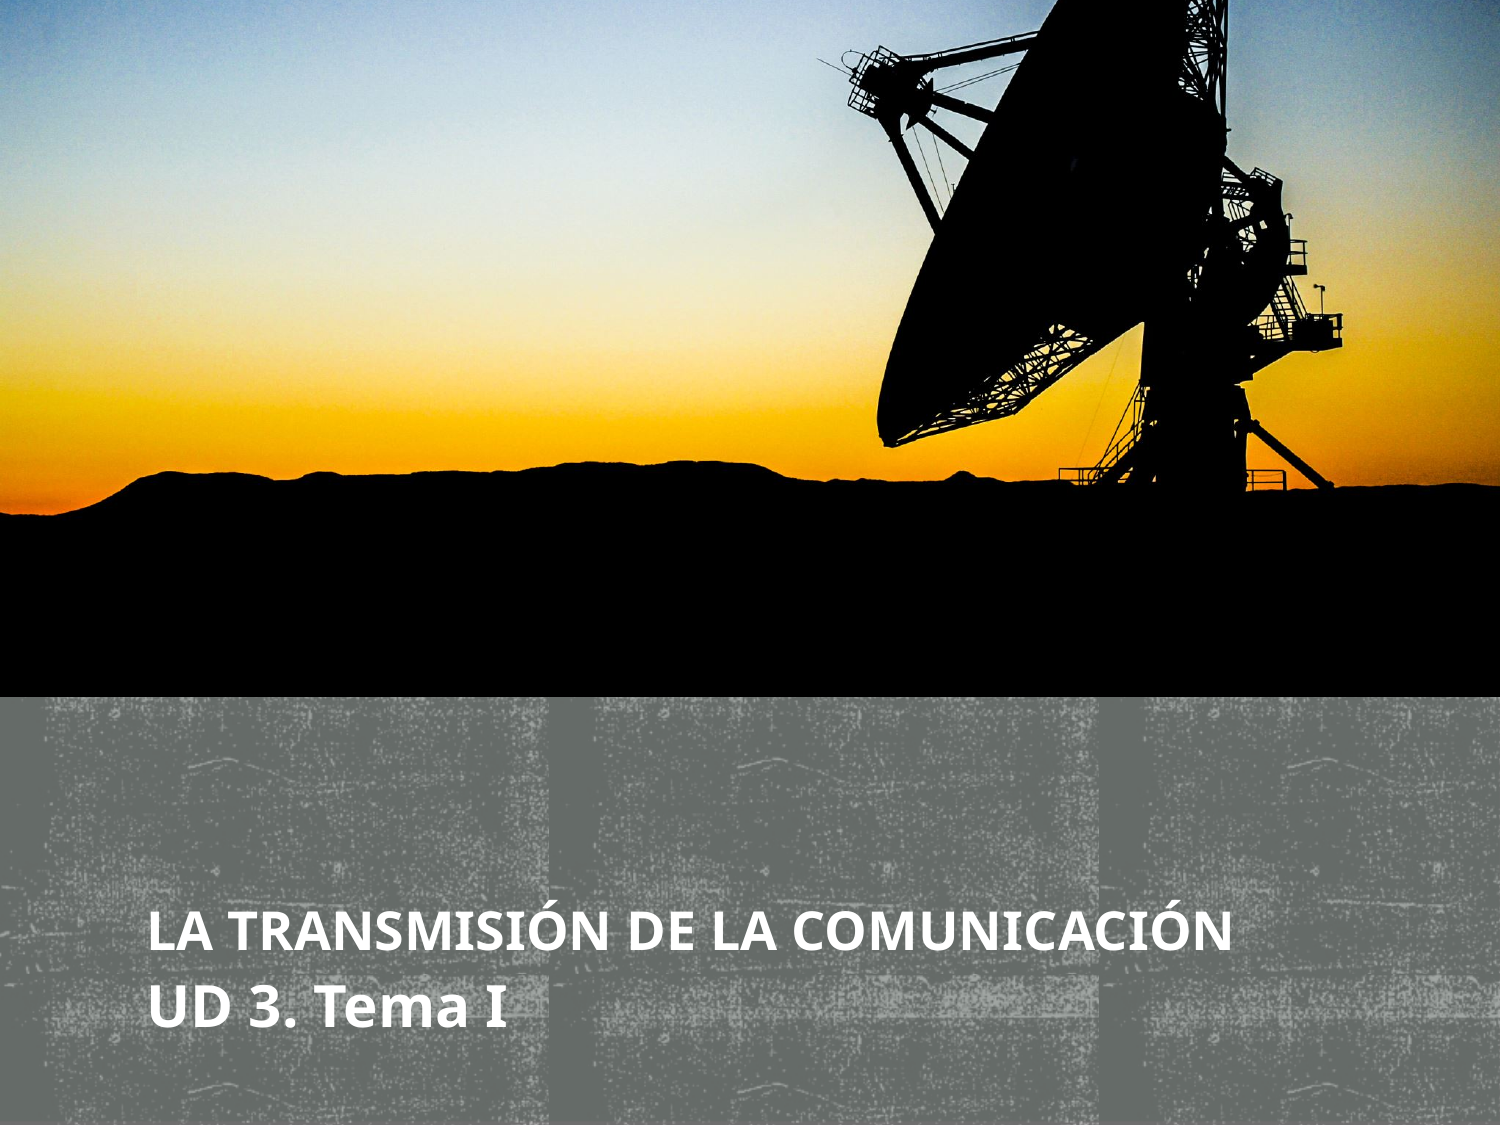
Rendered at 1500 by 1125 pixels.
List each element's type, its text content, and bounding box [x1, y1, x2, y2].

text_box [0, 697, 1500, 1122]
title LA TRANSMISIÓN DE LA COMUNICACIÓN [131, 747, 1425, 969]
subtitle UD 3. Tema I [131, 969, 1425, 1043]
picture [0, 0, 1499, 695]
